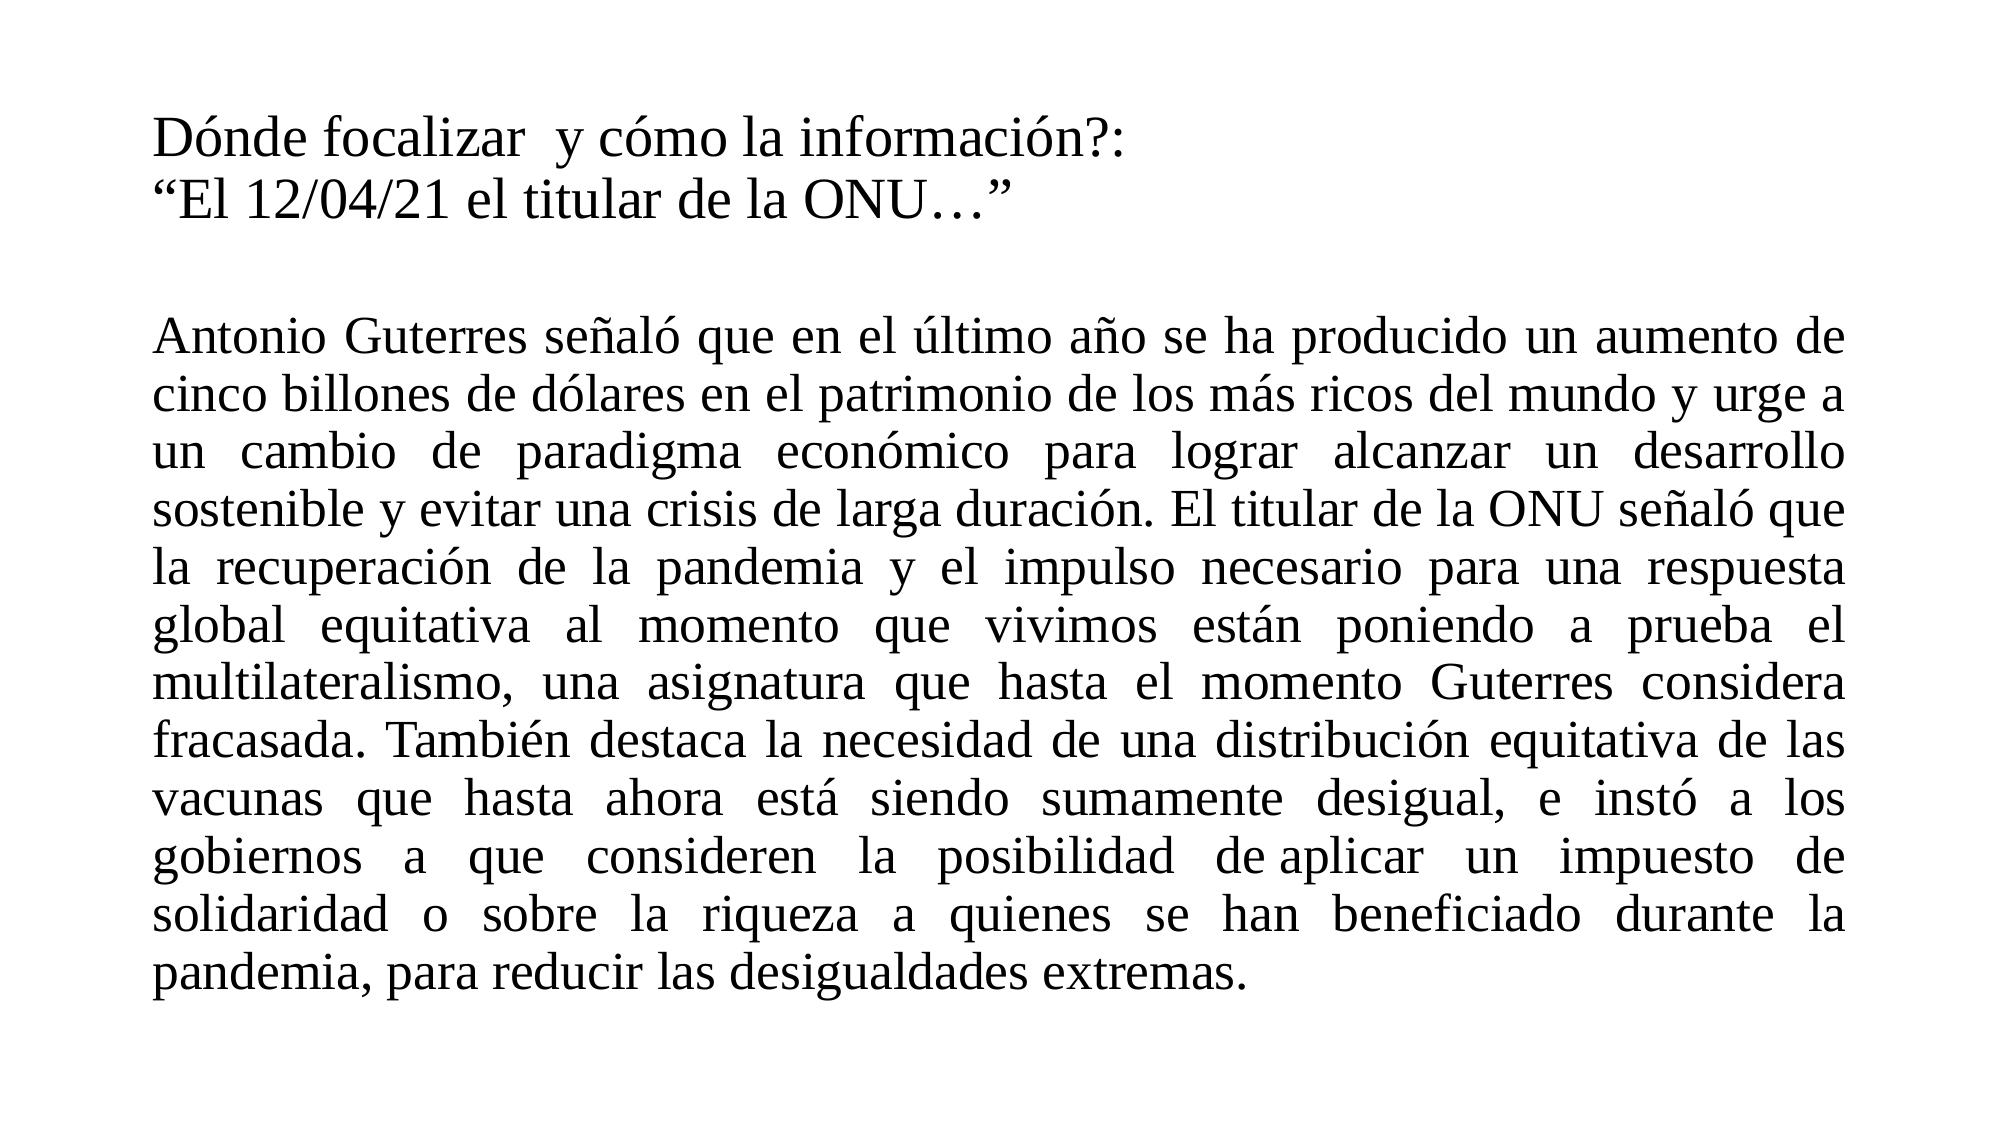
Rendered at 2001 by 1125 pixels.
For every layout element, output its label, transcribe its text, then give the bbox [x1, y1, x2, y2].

title Dónde focalizar y cómo la información?: “El 12/04/21 el titular de la ONU…” [137, 59, 1863, 278]
list Antonio Guterres señaló que en el último año se ha producido un aumento de cinco billones de dólares en el patrimonio de los más ricos del mundo y urge a un cambio de paradigma económico para lograr alcanzar un desarrollo sostenible y evitar una crisis de larga duración. El titular de la ONU señaló que la recuperación de la pandemia y el impulso necesario para una respuesta global equitativa al momento que vivimos están poniendo a prueba el multilateralismo, una asignatura que hasta el momento Guterres considera fracasada. También destaca la necesidad de una distribución equitativa de las vacunas que hasta ahora está siendo sumamente desigual, e instó a los gobiernos a que consideren la posibilidad de aplicar un impuesto de solidaridad o sobre la riqueza a quienes se han beneficiado durante la pandemia, para reducir las desigualdades extremas. [137, 299, 1863, 1014]
